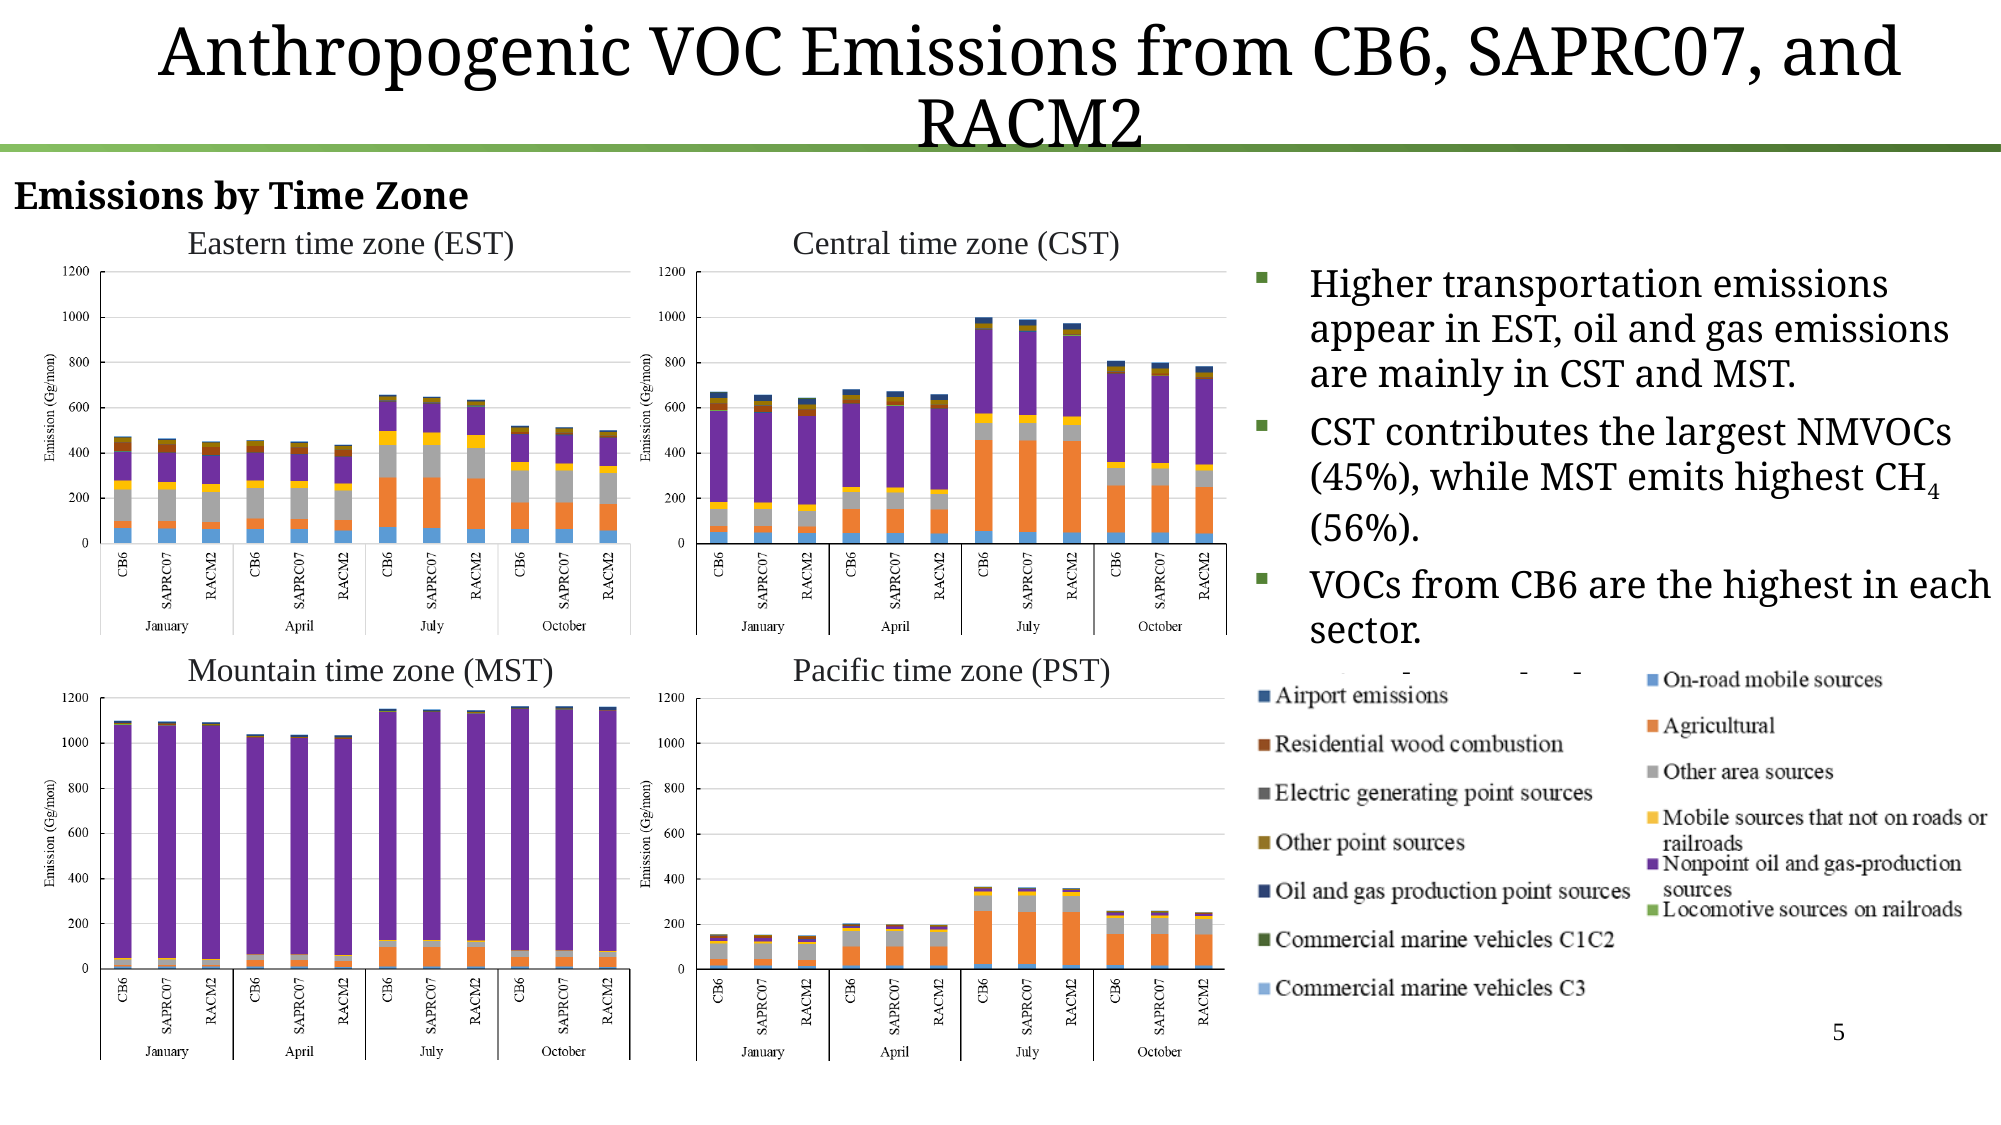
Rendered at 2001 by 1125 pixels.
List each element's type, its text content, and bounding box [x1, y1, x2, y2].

picture [41, 675, 1225, 1061]
text_box Higher transportation emissions appear in EST, oil and gas emissions are mainly in CST and MST. CST contributes the largest NMVOCs (45%), while MST emits highest CH4 (56%). VOCs from CB6 are the highest in each sector. EST shows the largest differences in four months. [1238, 252, 2000, 762]
text_box [1977, 143, 2000, 153]
text_box Pacific time zone (PST) [778, 640, 1127, 675]
text_box Emissions by Time Zone [0, 164, 485, 225]
picture [41, 249, 1234, 635]
text_box Mountain time zone (MST) [172, 640, 570, 675]
text_box Anthropogenic VOC Emissions from CB6, SAPRC07, and RACM2 [85, 9, 1977, 170]
text_box Central time zone (CST) [777, 214, 1136, 249]
picture [1254, 668, 1996, 1022]
slide_number 4 [1410, 1000, 1861, 1061]
text_box Eastern time zone (EST) [172, 214, 530, 249]
text_box [0, 143, 85, 153]
